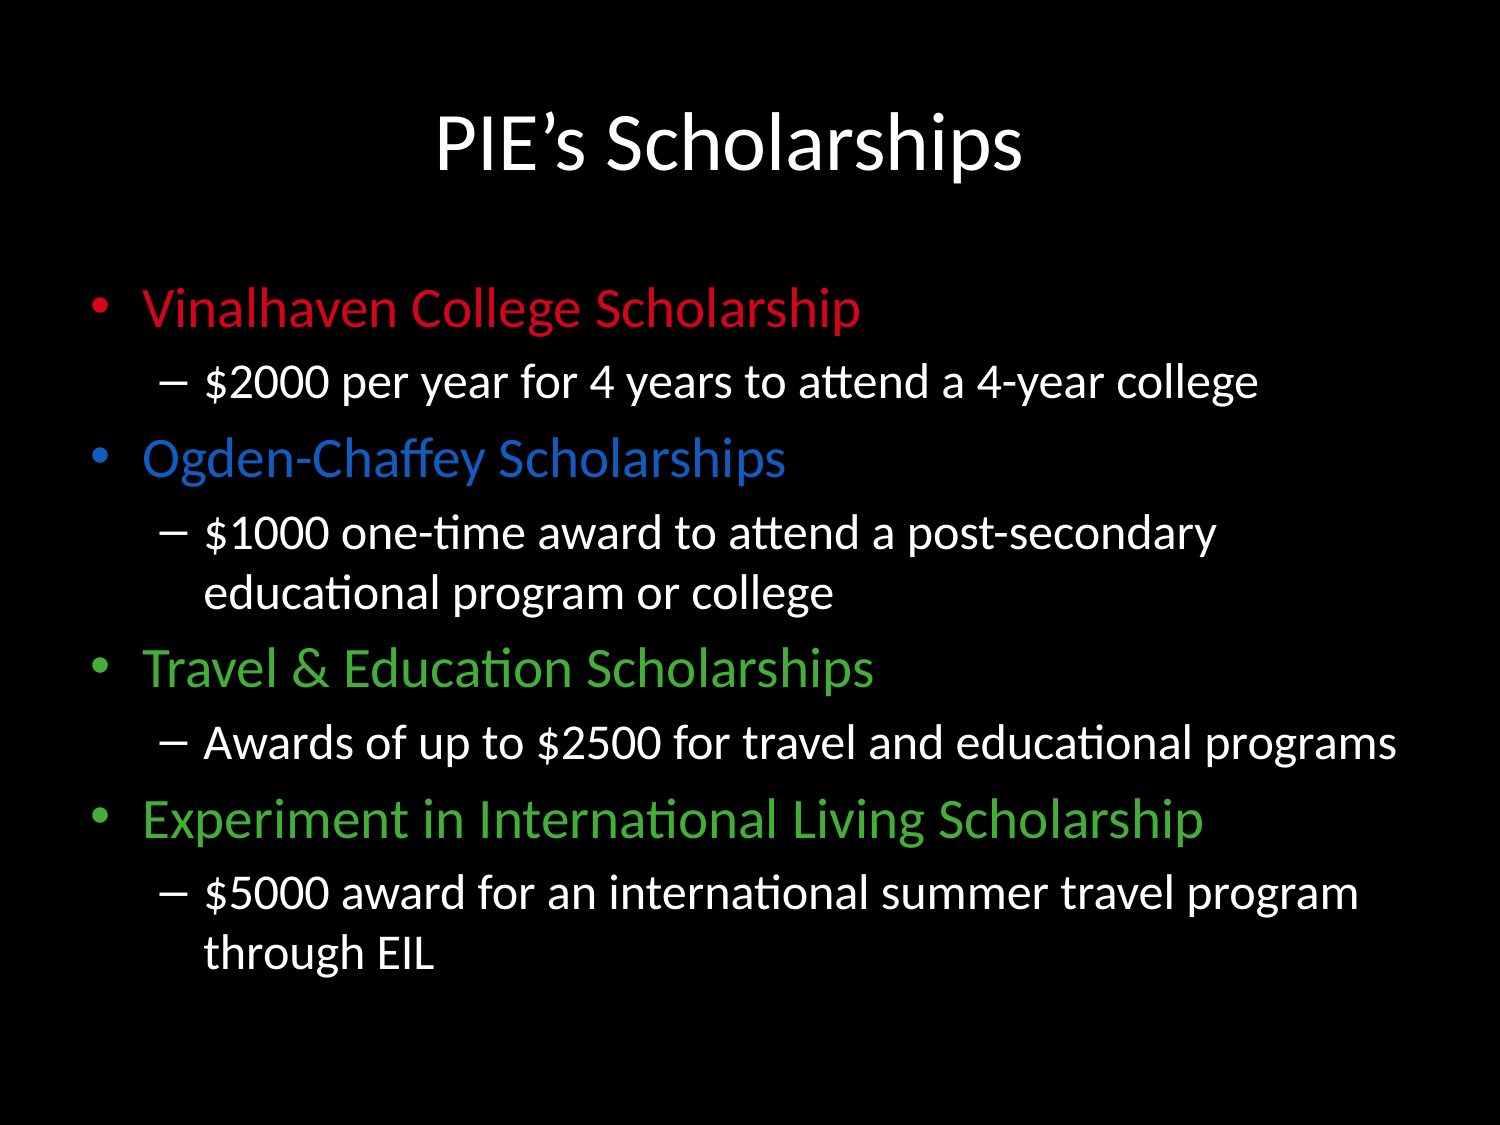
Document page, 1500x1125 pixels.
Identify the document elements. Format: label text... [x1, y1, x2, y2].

title PIE’s Scholarships [54, 43, 1405, 231]
list Vinalhaven College Scholarship $2000 per year for 4 years to attend a 4-year college Ogden-Chaffey Scholarships $1000 one-time award to attend a post-secondary educational program or college Travel & Education Scholarships Awards of up to $2500 for travel and educational programs Experiment in International Living Scholarship $5000 award for an international summer travel program through EIL [75, 262, 1425, 1005]
